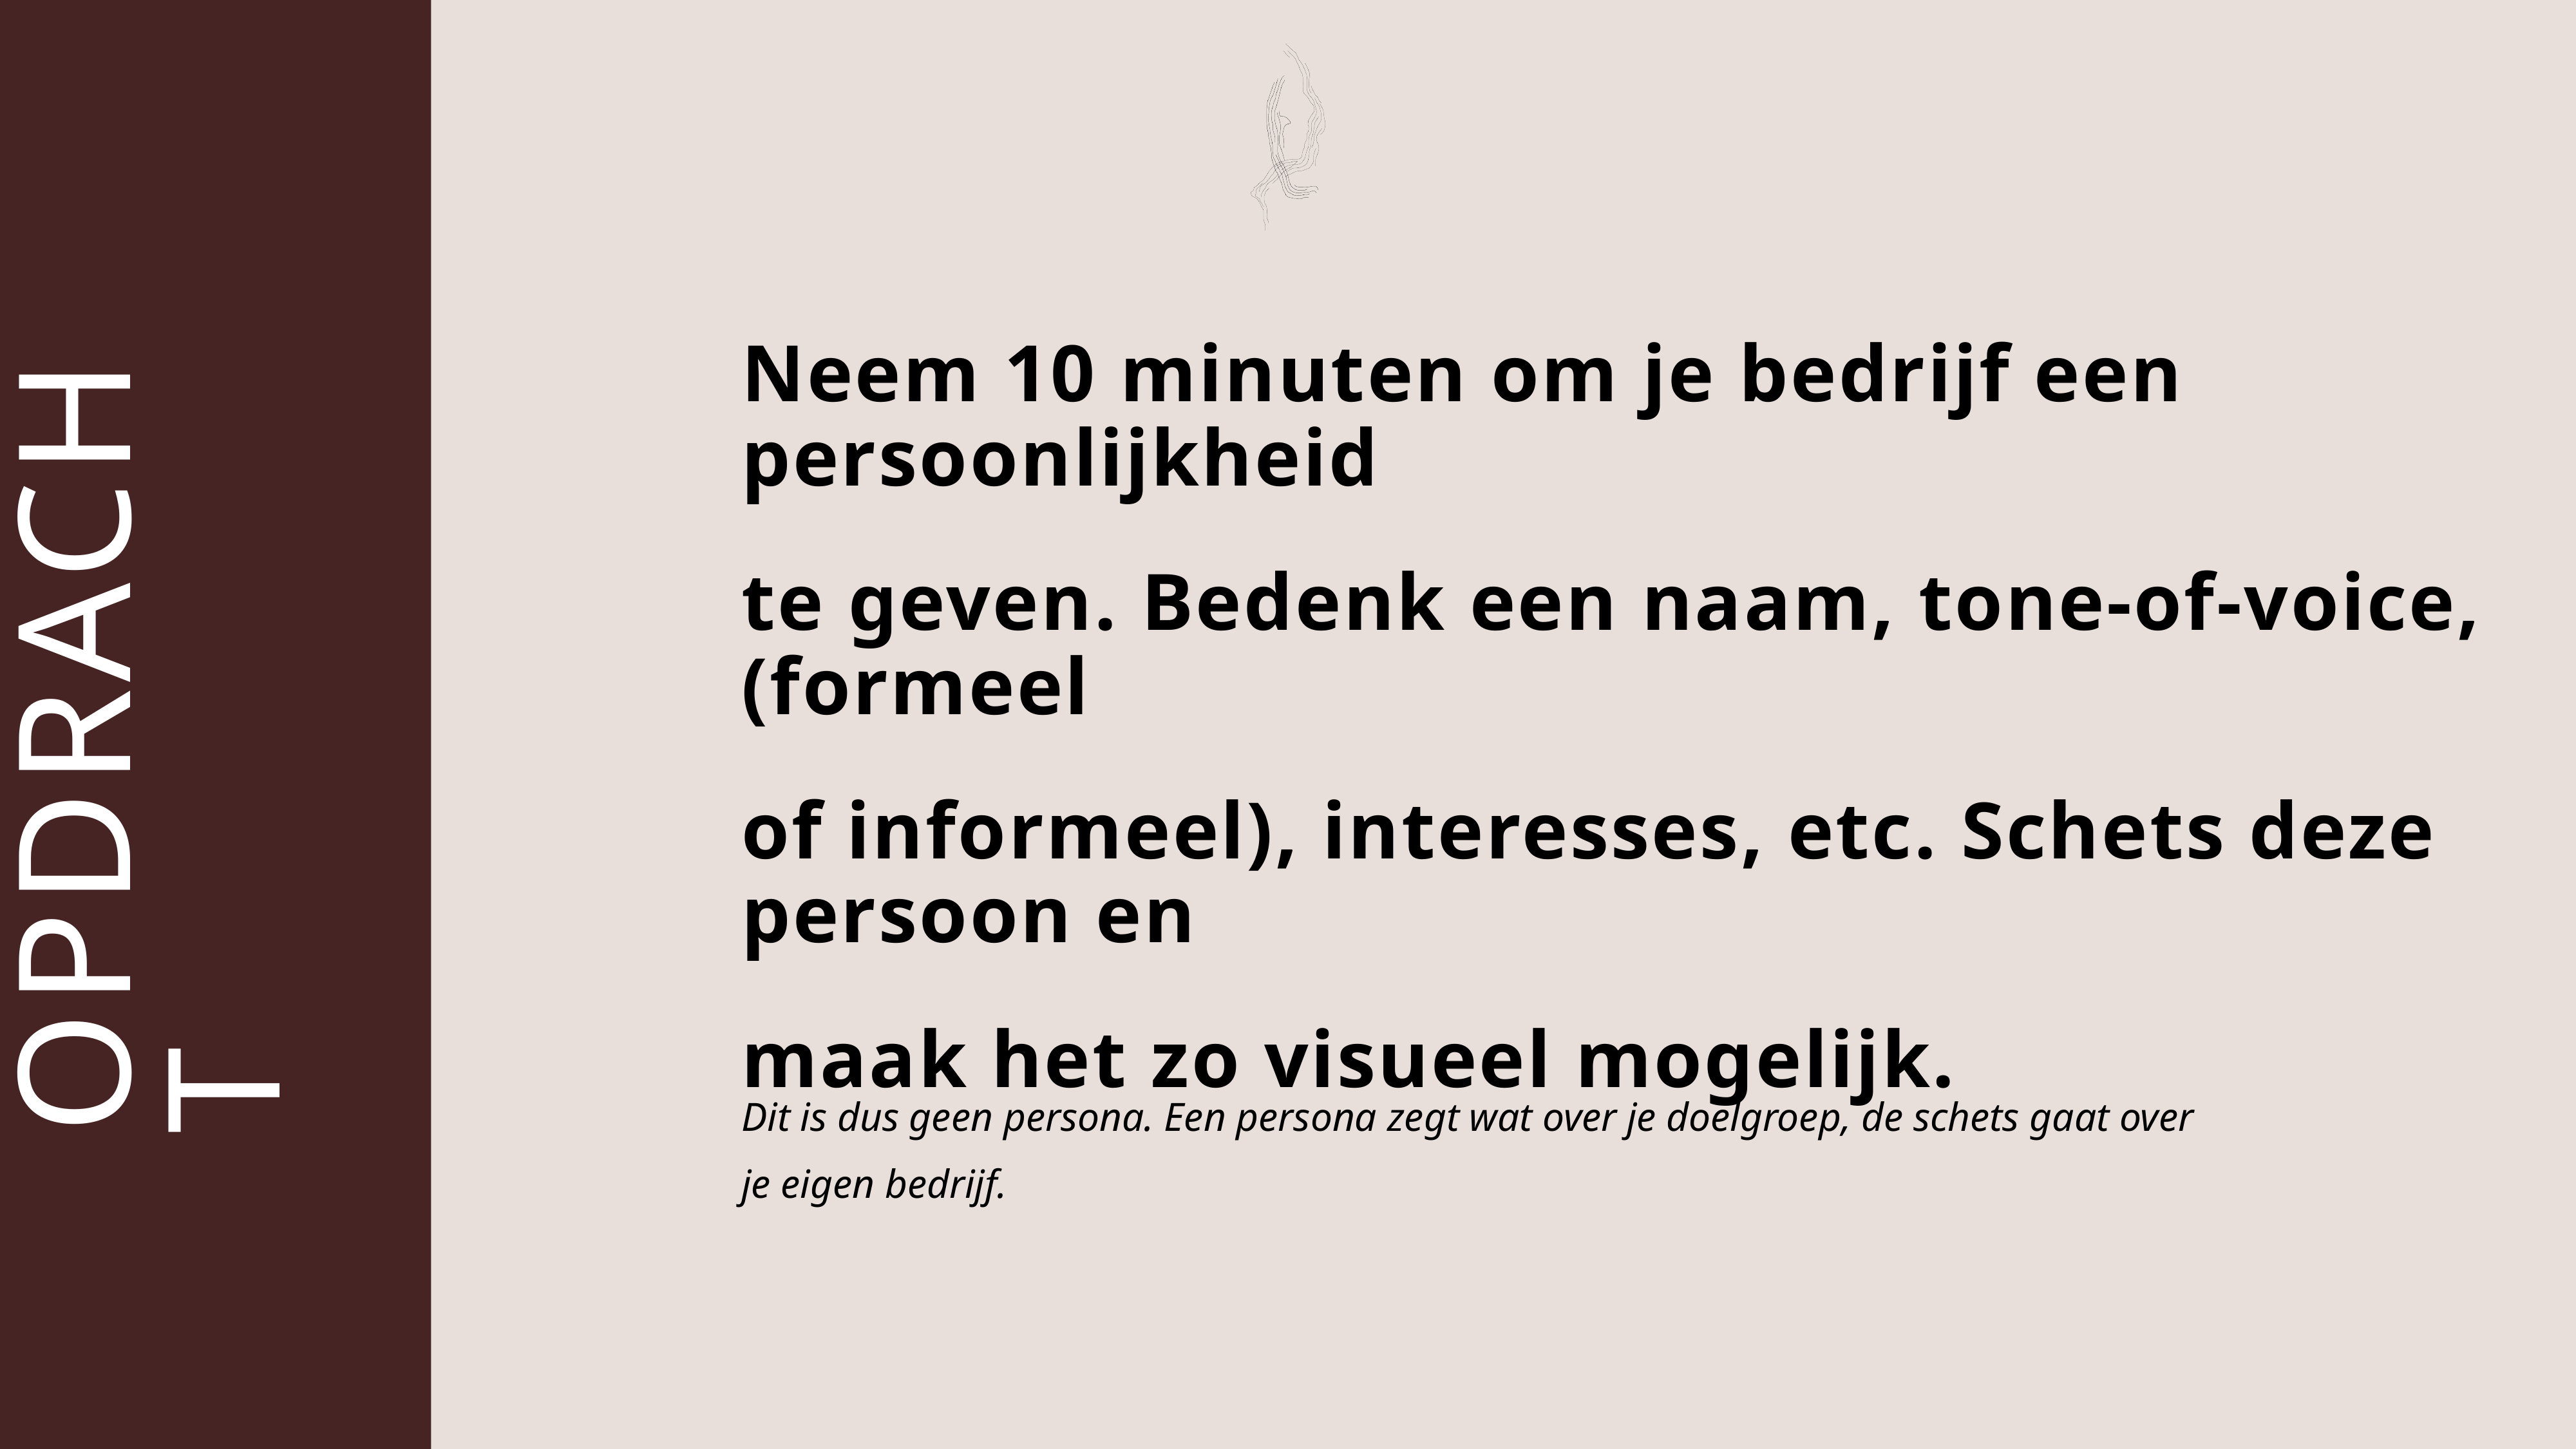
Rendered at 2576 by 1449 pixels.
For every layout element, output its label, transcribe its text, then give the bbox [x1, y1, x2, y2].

text_box Dit is dus geen persona. Een persona zegt wat over je doelgroep, de schets gaat over je eigen bedrijf. [736, 1110, 2293, 1211]
text_box [431, 0, 2576, 1449]
picture [1236, 37, 1340, 244]
title OPDRACHT [57, 310, 316, 1140]
text_box Neem 10 minuten om je bedrijf een persoonlijkheid te geven. Bedenk een naam, tone-of-voice, (formeel of informeel), interesses, etc. Schets deze persoon en maak het zo visueel mogelijk. [736, 329, 2576, 1110]
text_box [0, 0, 431, 1449]
